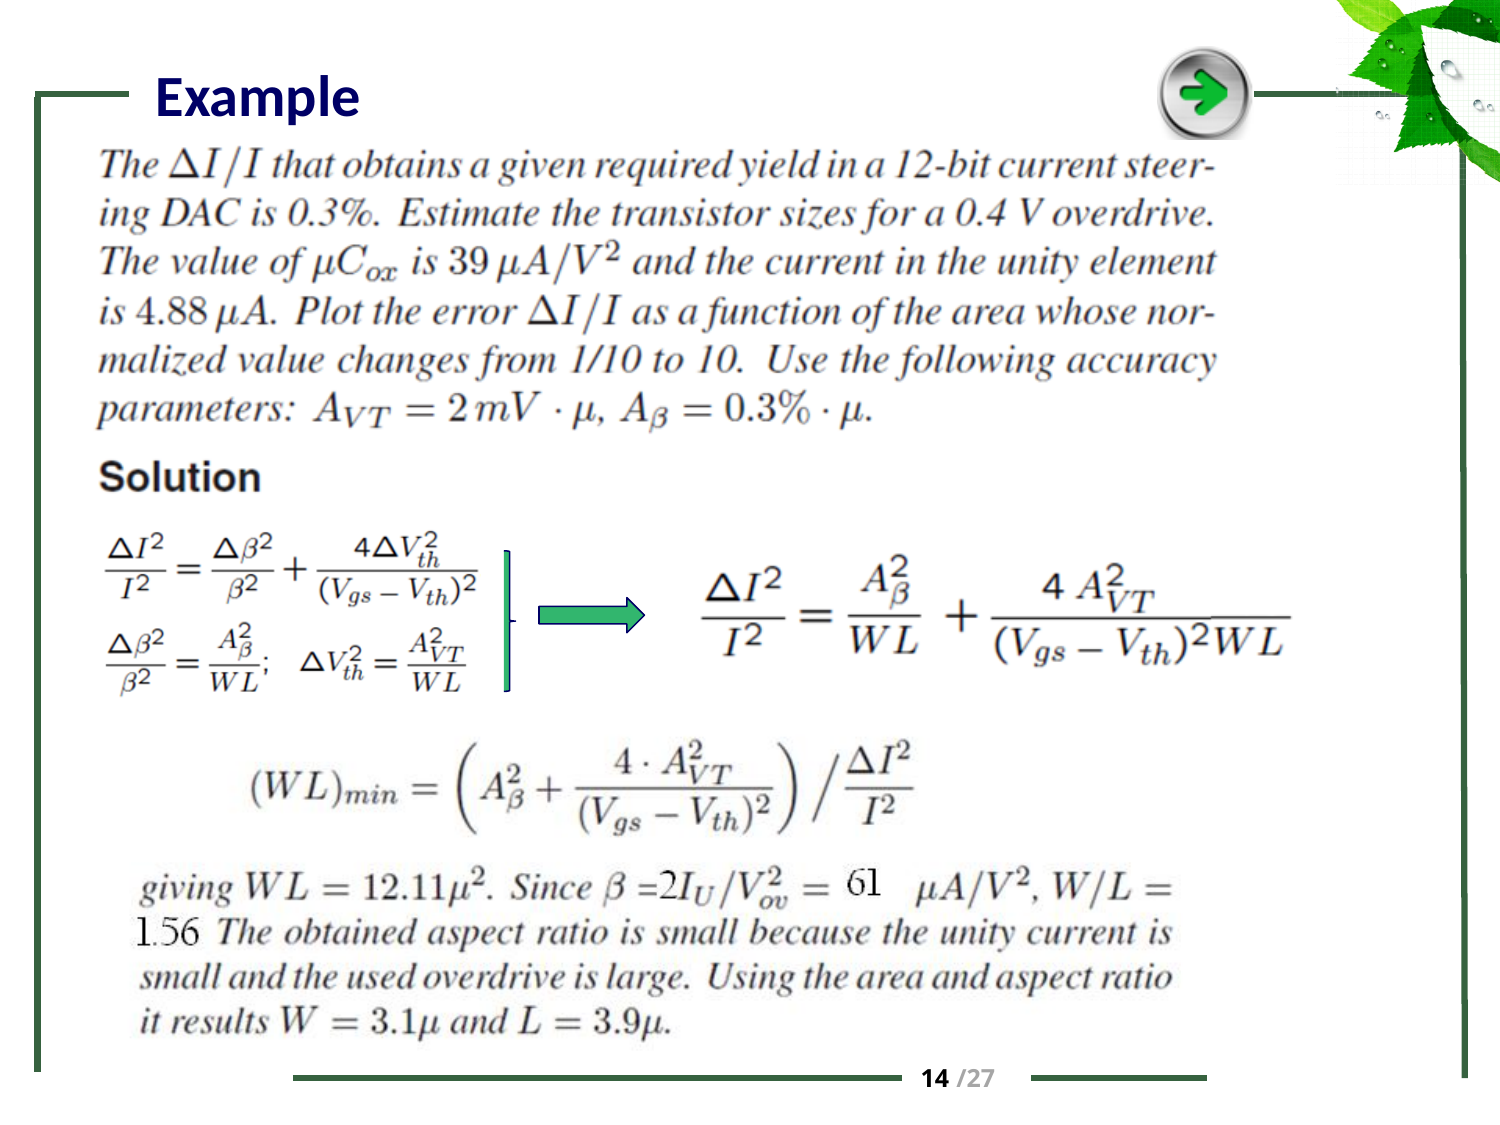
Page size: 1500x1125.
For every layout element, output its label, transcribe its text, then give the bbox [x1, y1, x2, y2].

text_box [503, 550, 516, 692]
text_box [538, 597, 645, 633]
picture [1335, 0, 1500, 185]
title Example [140, 46, 1165, 139]
picture [58, 46, 1313, 1065]
